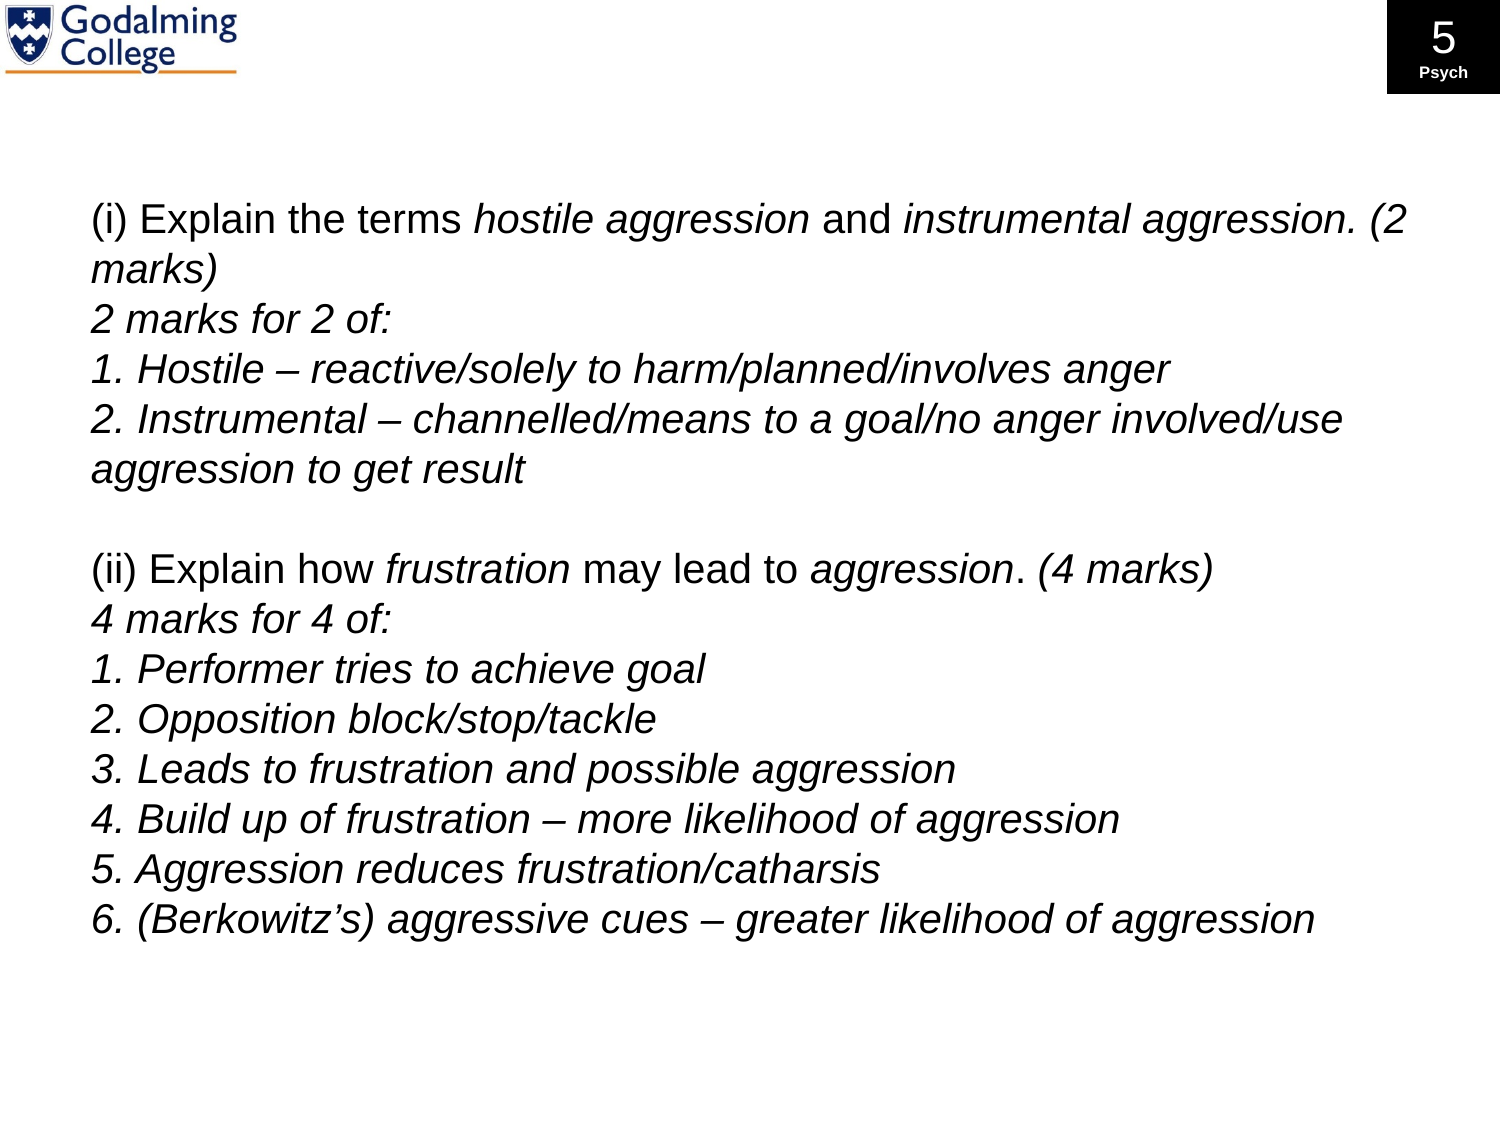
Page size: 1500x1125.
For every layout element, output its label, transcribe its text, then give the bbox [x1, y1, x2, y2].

picture [0, 0, 243, 81]
text_box (i) Explain the terms hostile aggression and instrumental aggression. (2 marks) 2 marks for 2 of: 1. Hostile – reactive/solely to harm/planned/involves anger 2. Instrumental – channelled/means to a goal/no anger involved/use aggression to get result (ii) Explain how frustration may lead to aggression. (4 marks) 4 marks for 4 of: 1. Performer tries to achieve goal 2. Opposition block/stop/tackle 3. Leads to frustration and possible aggression 4. Build up of frustration – more likelihood of aggression 5. Aggression reduces frustration/catharsis 6. (Berkowitz’s) aggressive cues – greater likelihood of aggression [76, 184, 1447, 1000]
text_box 5 Psych [1387, 0, 1500, 94]
